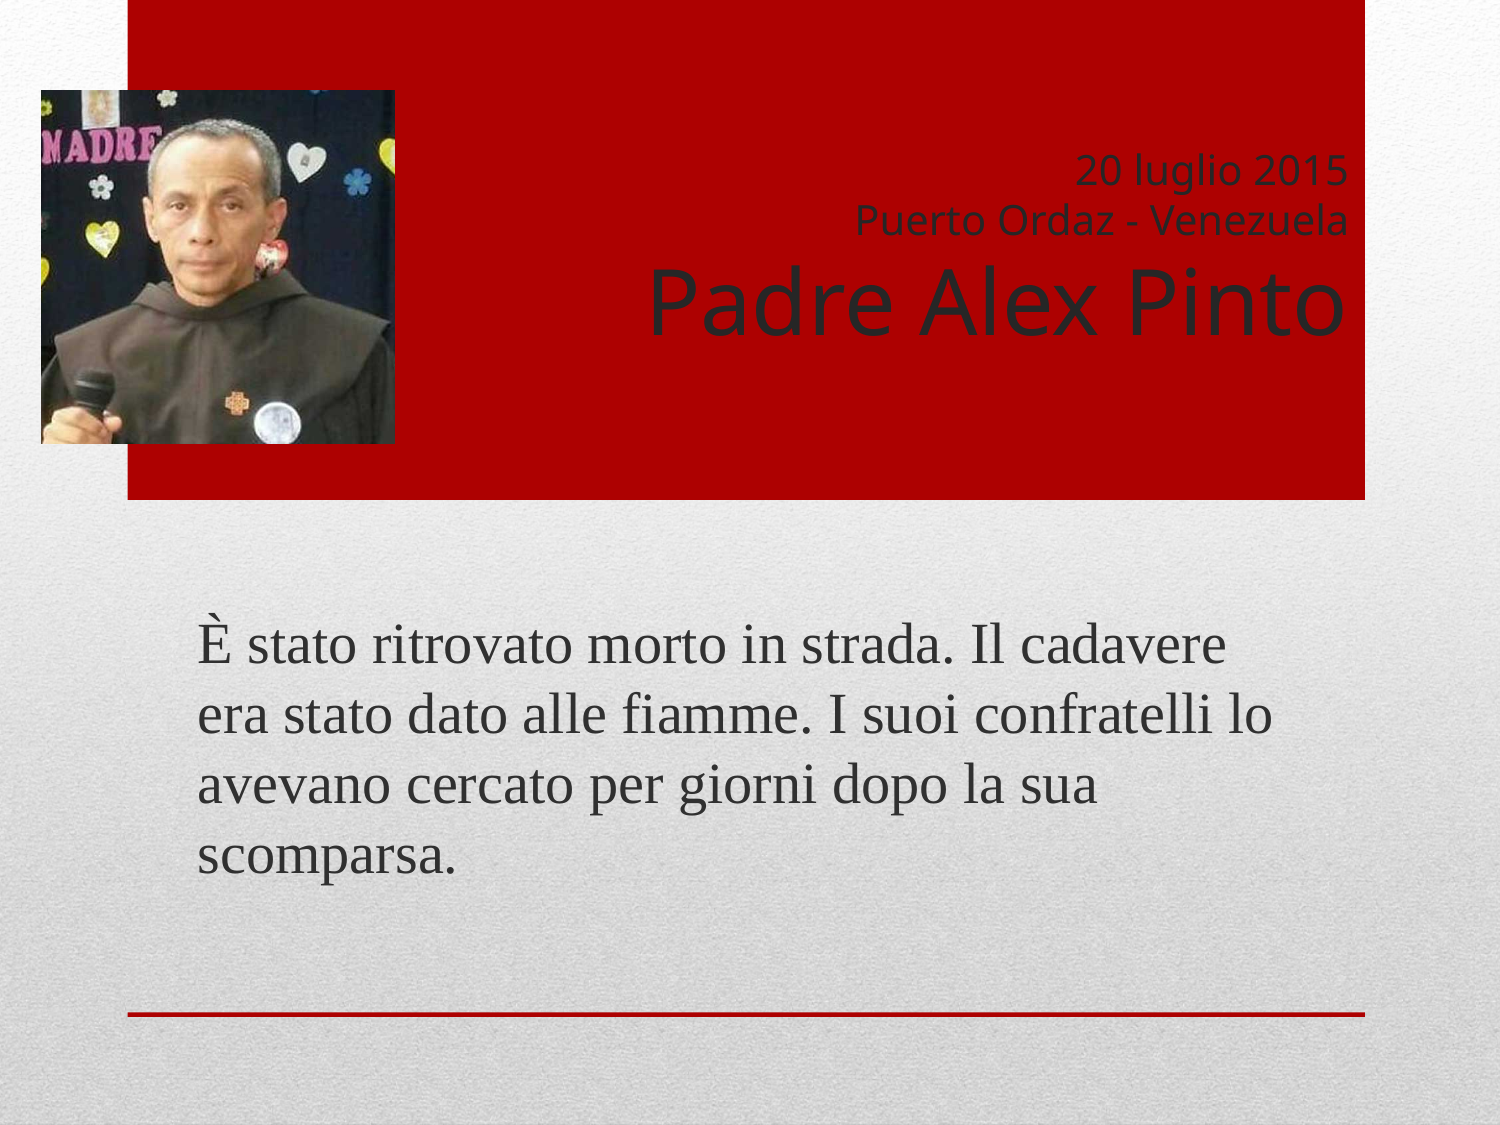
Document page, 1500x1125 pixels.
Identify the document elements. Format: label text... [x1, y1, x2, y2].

subtitle È stato ritrovato morto in strada. Il cadavere era stato dato alle fiamme. I suoi confratelli lo avevano cercato per giorni dopo la sua scomparsa. [183, 597, 1308, 1012]
title Padre Alex Pinto [501, 229, 1365, 362]
text_box 20 luglio 2015 Puerto Ordaz - Venezuela [797, 136, 1365, 251]
picture [40, 89, 396, 445]
